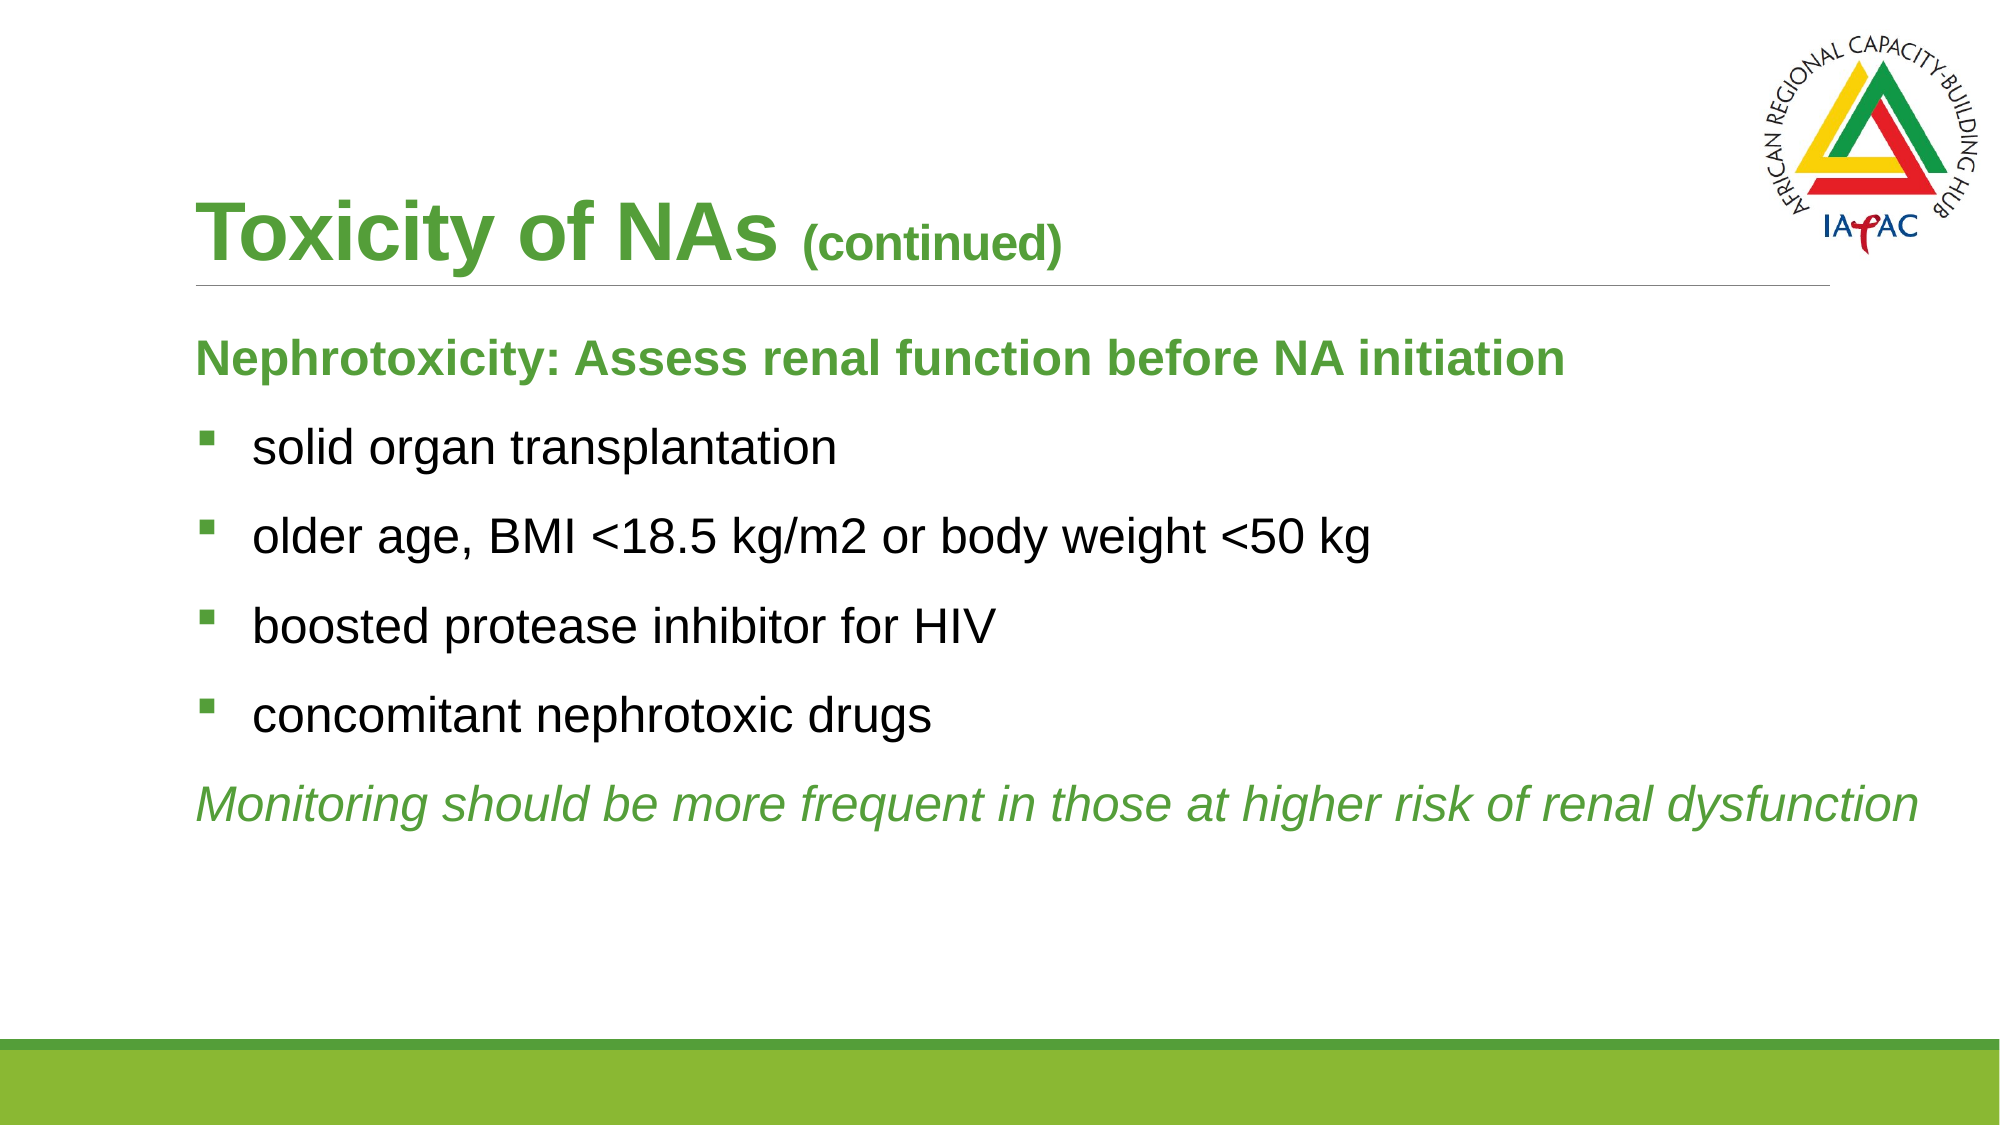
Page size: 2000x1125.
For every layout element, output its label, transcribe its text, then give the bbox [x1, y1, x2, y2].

title Toxicity of NAs (continued) [179, 47, 1830, 285]
picture [1749, 29, 1995, 268]
list Nephrotoxicity: Assess renal function before NA initiation solid organ transplantation older age, BMI <18.5 kg/m2 or body weight <50 kg boosted protease inhibitor for HIV concomitant nephrotoxic drugs Monitoring should be more frequent in those at higher risk of renal dysfunction [195, 318, 1932, 978]
